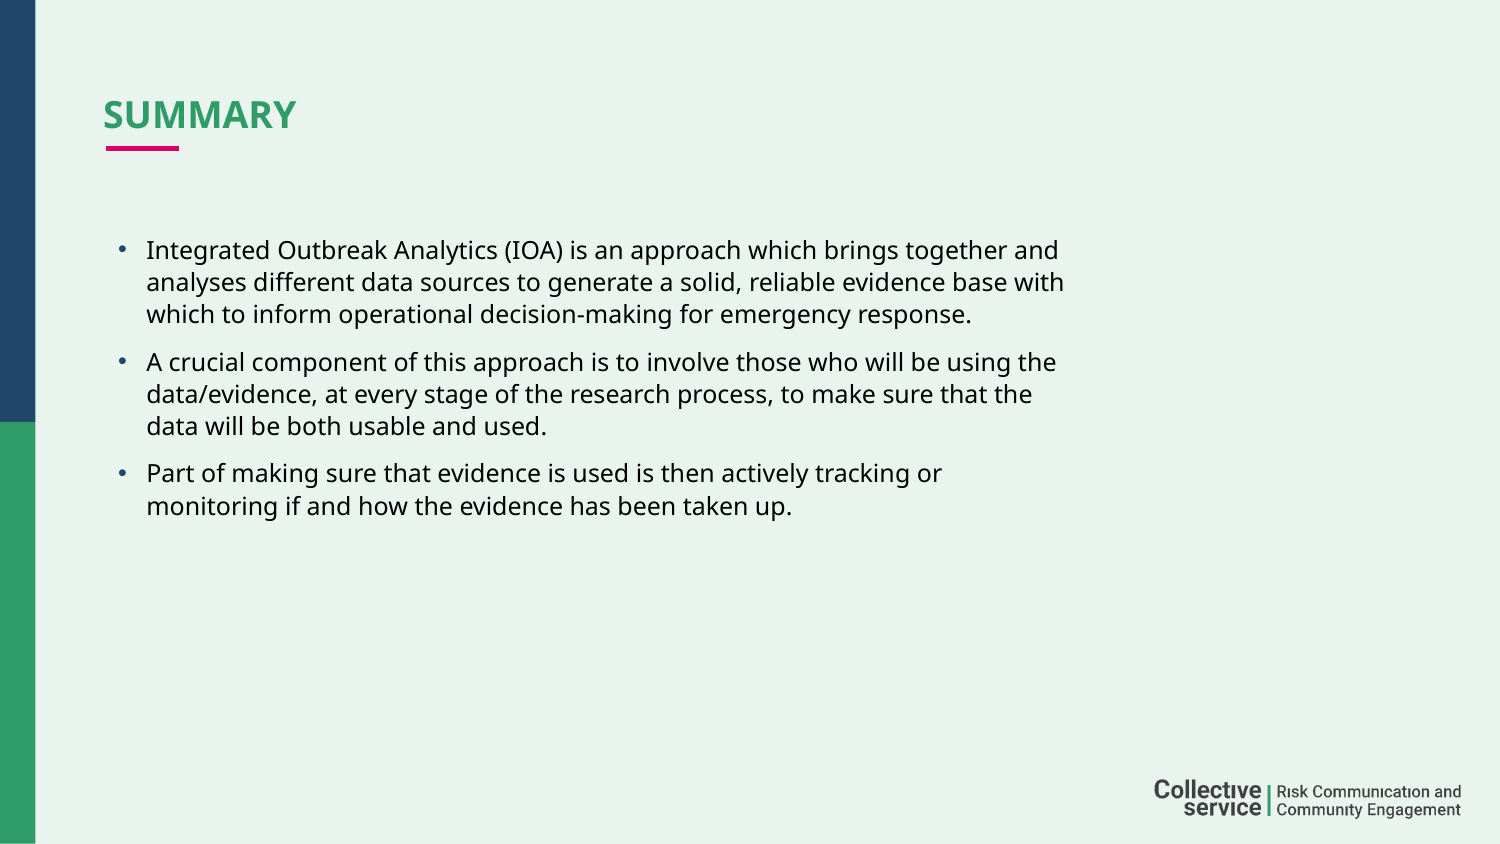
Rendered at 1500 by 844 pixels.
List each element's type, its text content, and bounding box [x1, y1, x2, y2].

title Summary [103, 88, 1397, 145]
picture [1139, 774, 1470, 826]
list Integrated Outbreak Analytics (IOA) is an approach which brings together and analyses different data sources to generate a solid, reliable evidence base with which to inform operational decision-making for emergency response. A crucial component of this approach is to involve those who will be using the data/evidence, at every stage of the research process, to make sure that the data will be both usable and used. Part of making sure that evidence is used is then actively tracking or monitoring if and how the evidence has been taken up. [103, 224, 1093, 760]
